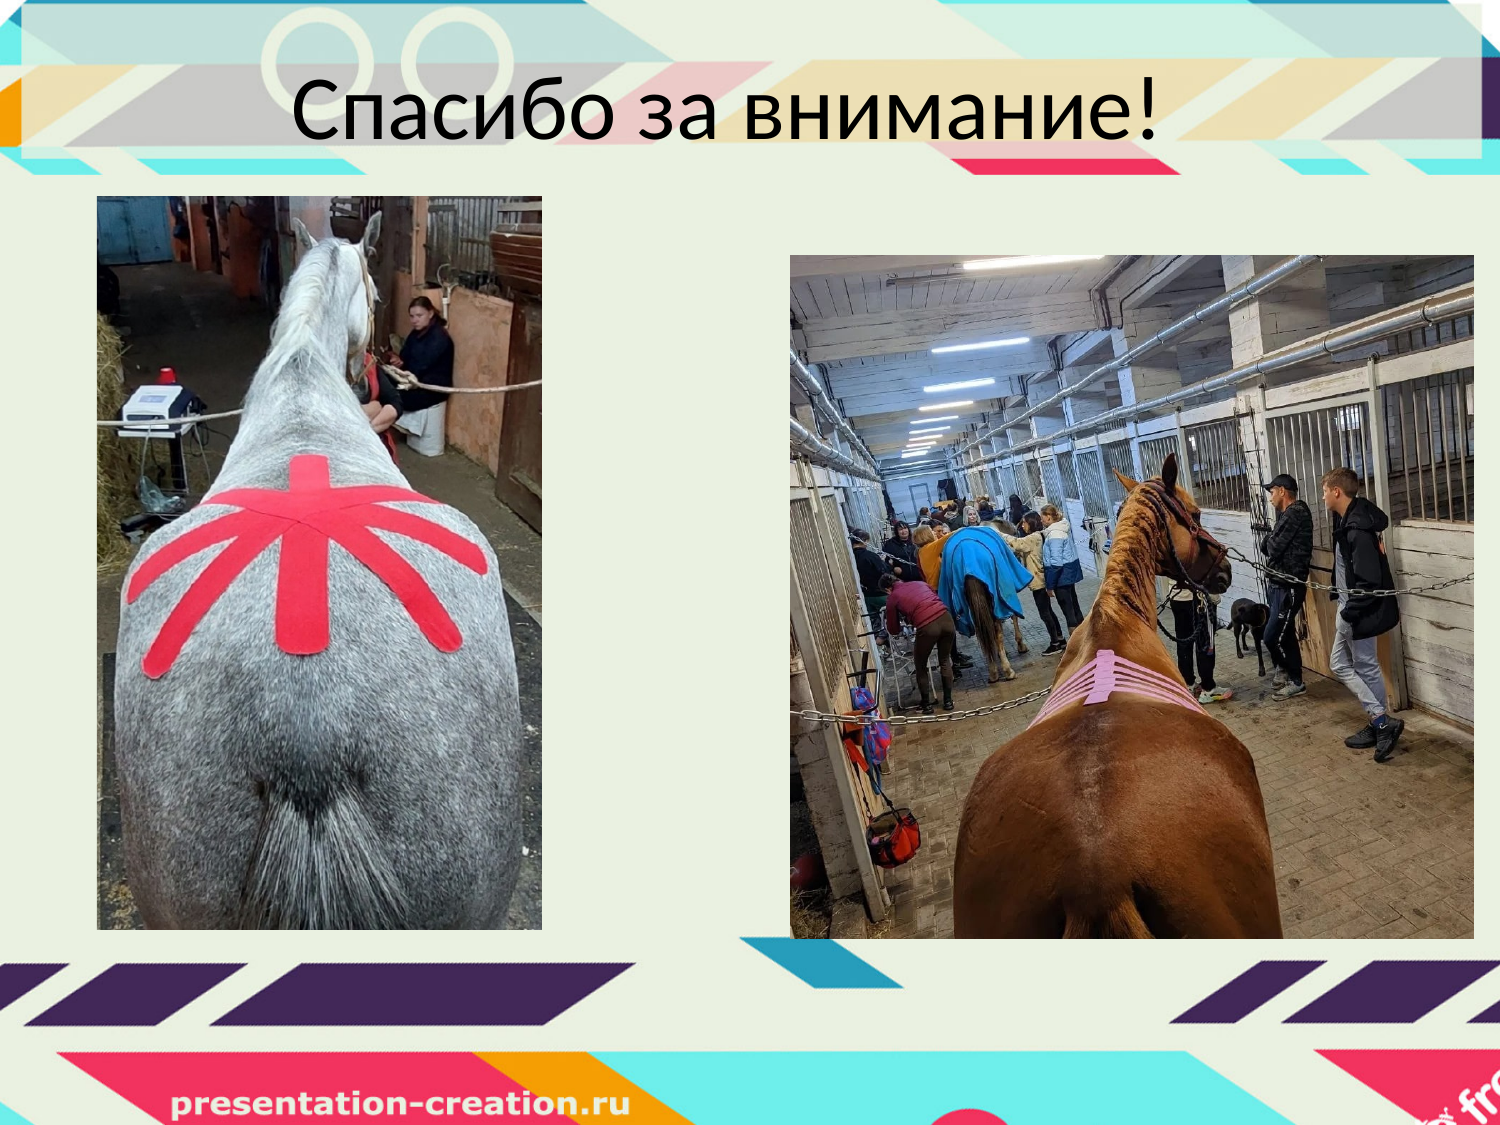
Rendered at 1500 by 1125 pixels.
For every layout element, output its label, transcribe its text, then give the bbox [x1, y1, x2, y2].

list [790, 255, 1475, 939]
picture [0, 0, 1500, 1125]
title Спасибо за внимание! [53, 8, 1404, 197]
